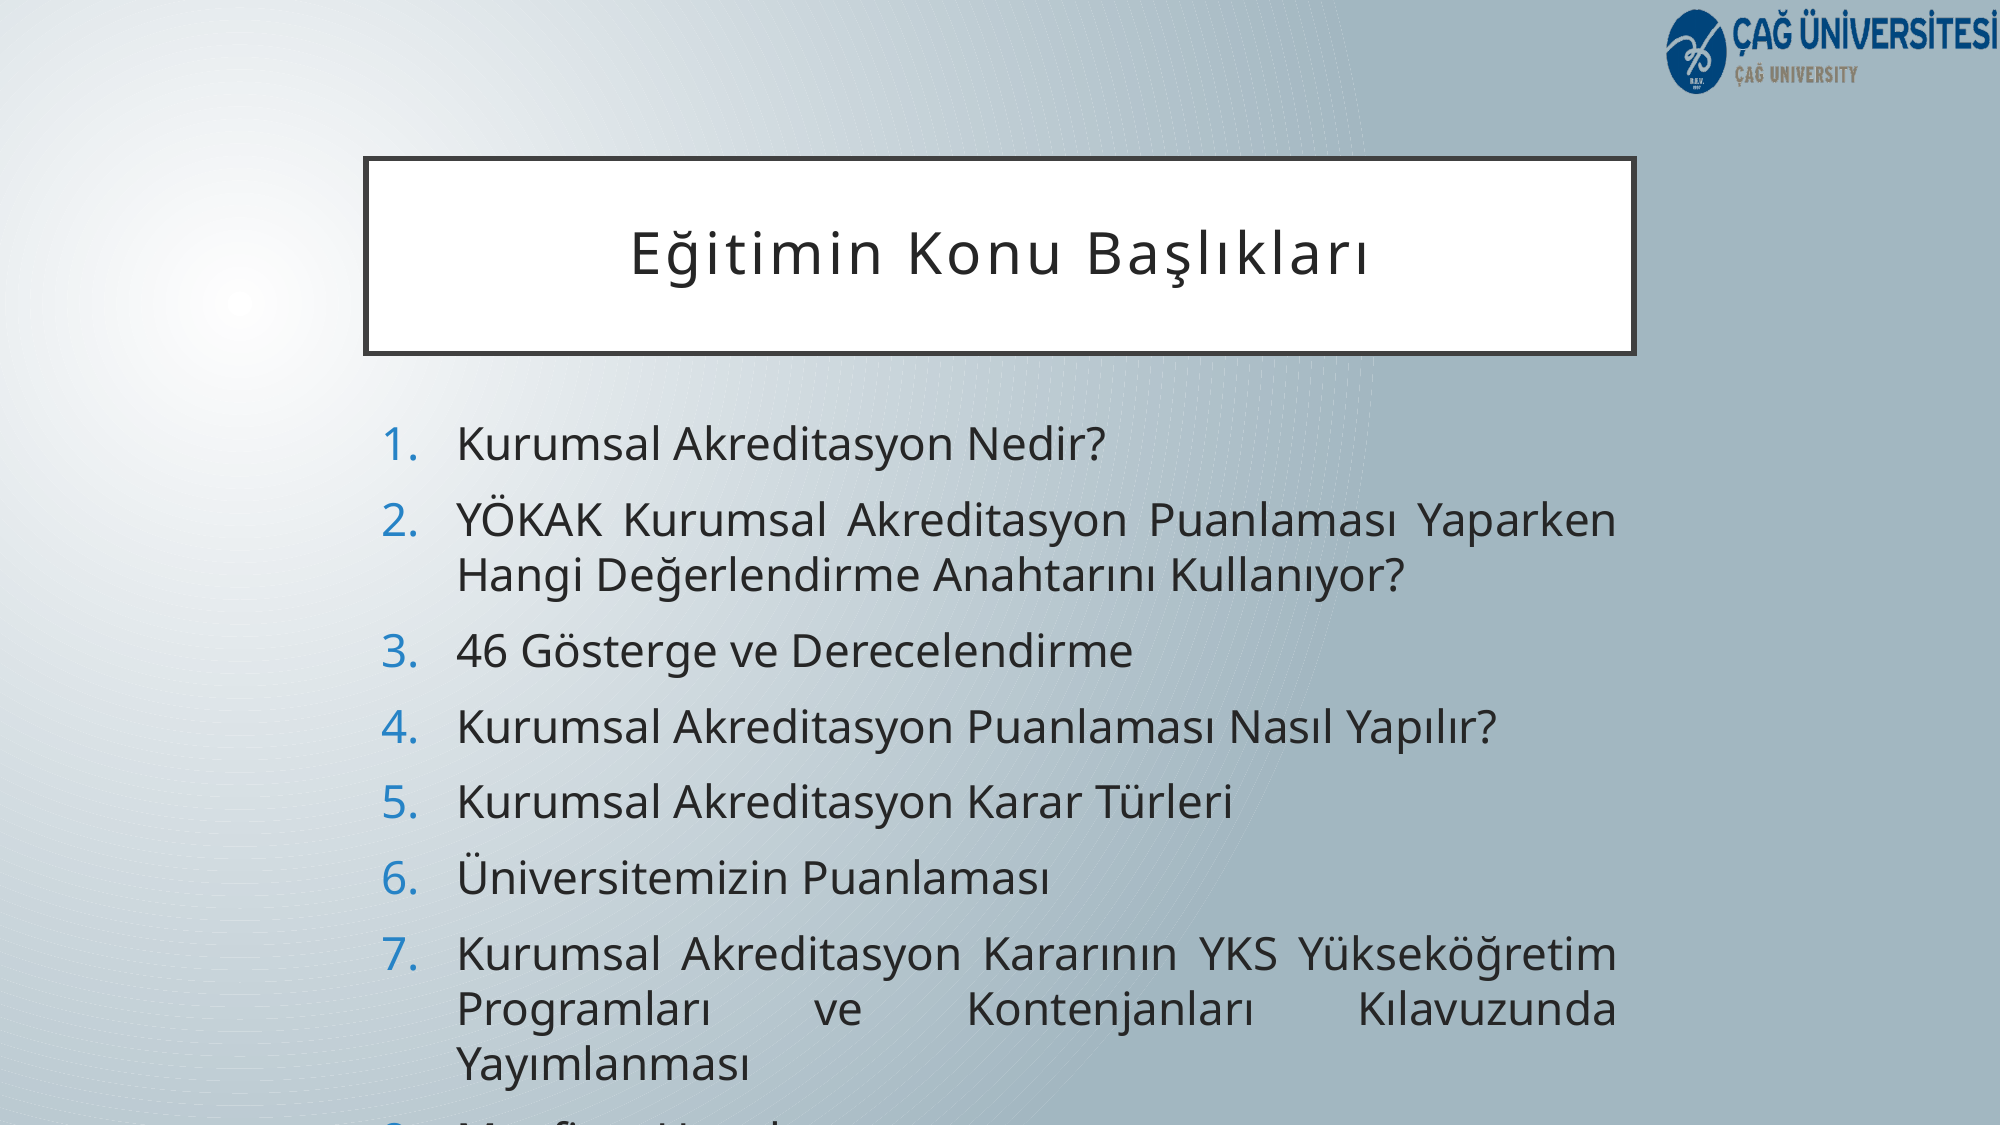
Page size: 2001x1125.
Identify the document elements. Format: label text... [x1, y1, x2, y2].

title Eğitimin Konu Başlıkları [363, 156, 1637, 356]
picture [1661, 0, 2000, 107]
list Kurumsal Akreditasyon Nedir? YÖKAK Kurumsal Akreditasyon Puanlaması Yaparken Hangi Değerlendirme Anahtarını Kullanıyor? 46 Gösterge ve Derecelendirme Kurumsal Akreditasyon Puanlaması Nasıl Yapılır? Kurumsal Akreditasyon Karar Türleri Üniversitemizin Puanlaması Kurumsal Akreditasyon Kararının YKS Yükseköğretim Programları ve Kontenjanları Kılavuzunda Yayımlanması Muafiyet Uygulaması [366, 407, 1634, 917]
